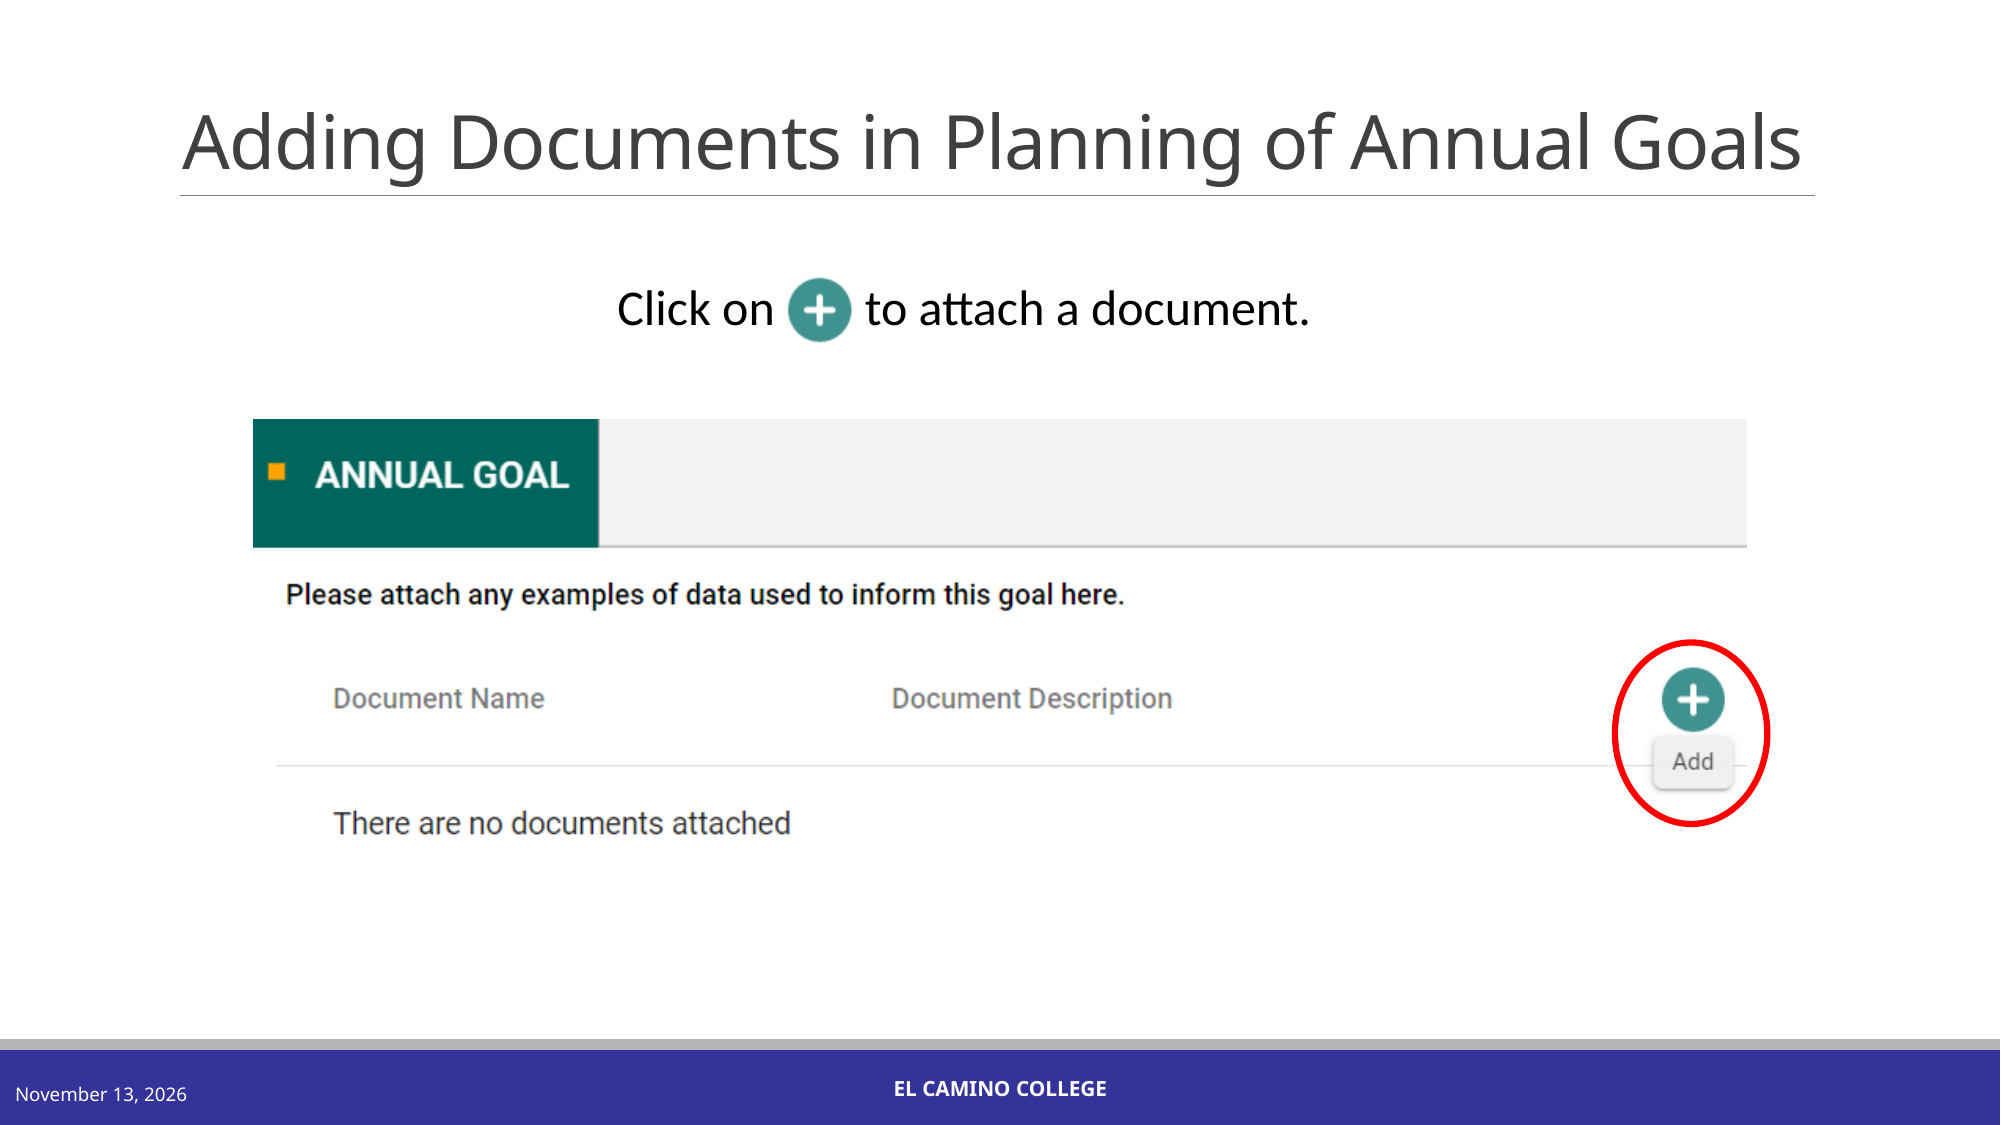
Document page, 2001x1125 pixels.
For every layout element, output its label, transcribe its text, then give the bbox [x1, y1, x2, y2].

footer El Camino College [604, 1059, 1396, 1120]
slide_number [0, 1065, 406, 1125]
picture [779, 271, 859, 348]
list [253, 419, 1747, 866]
text_box [1757, 684, 1769, 782]
text_box Click on to attach a document. [602, 268, 783, 343]
text_box Click on to attach a document. [859, 268, 1366, 343]
title Adding Documents in Planning of Annual Goals [168, 42, 1890, 193]
